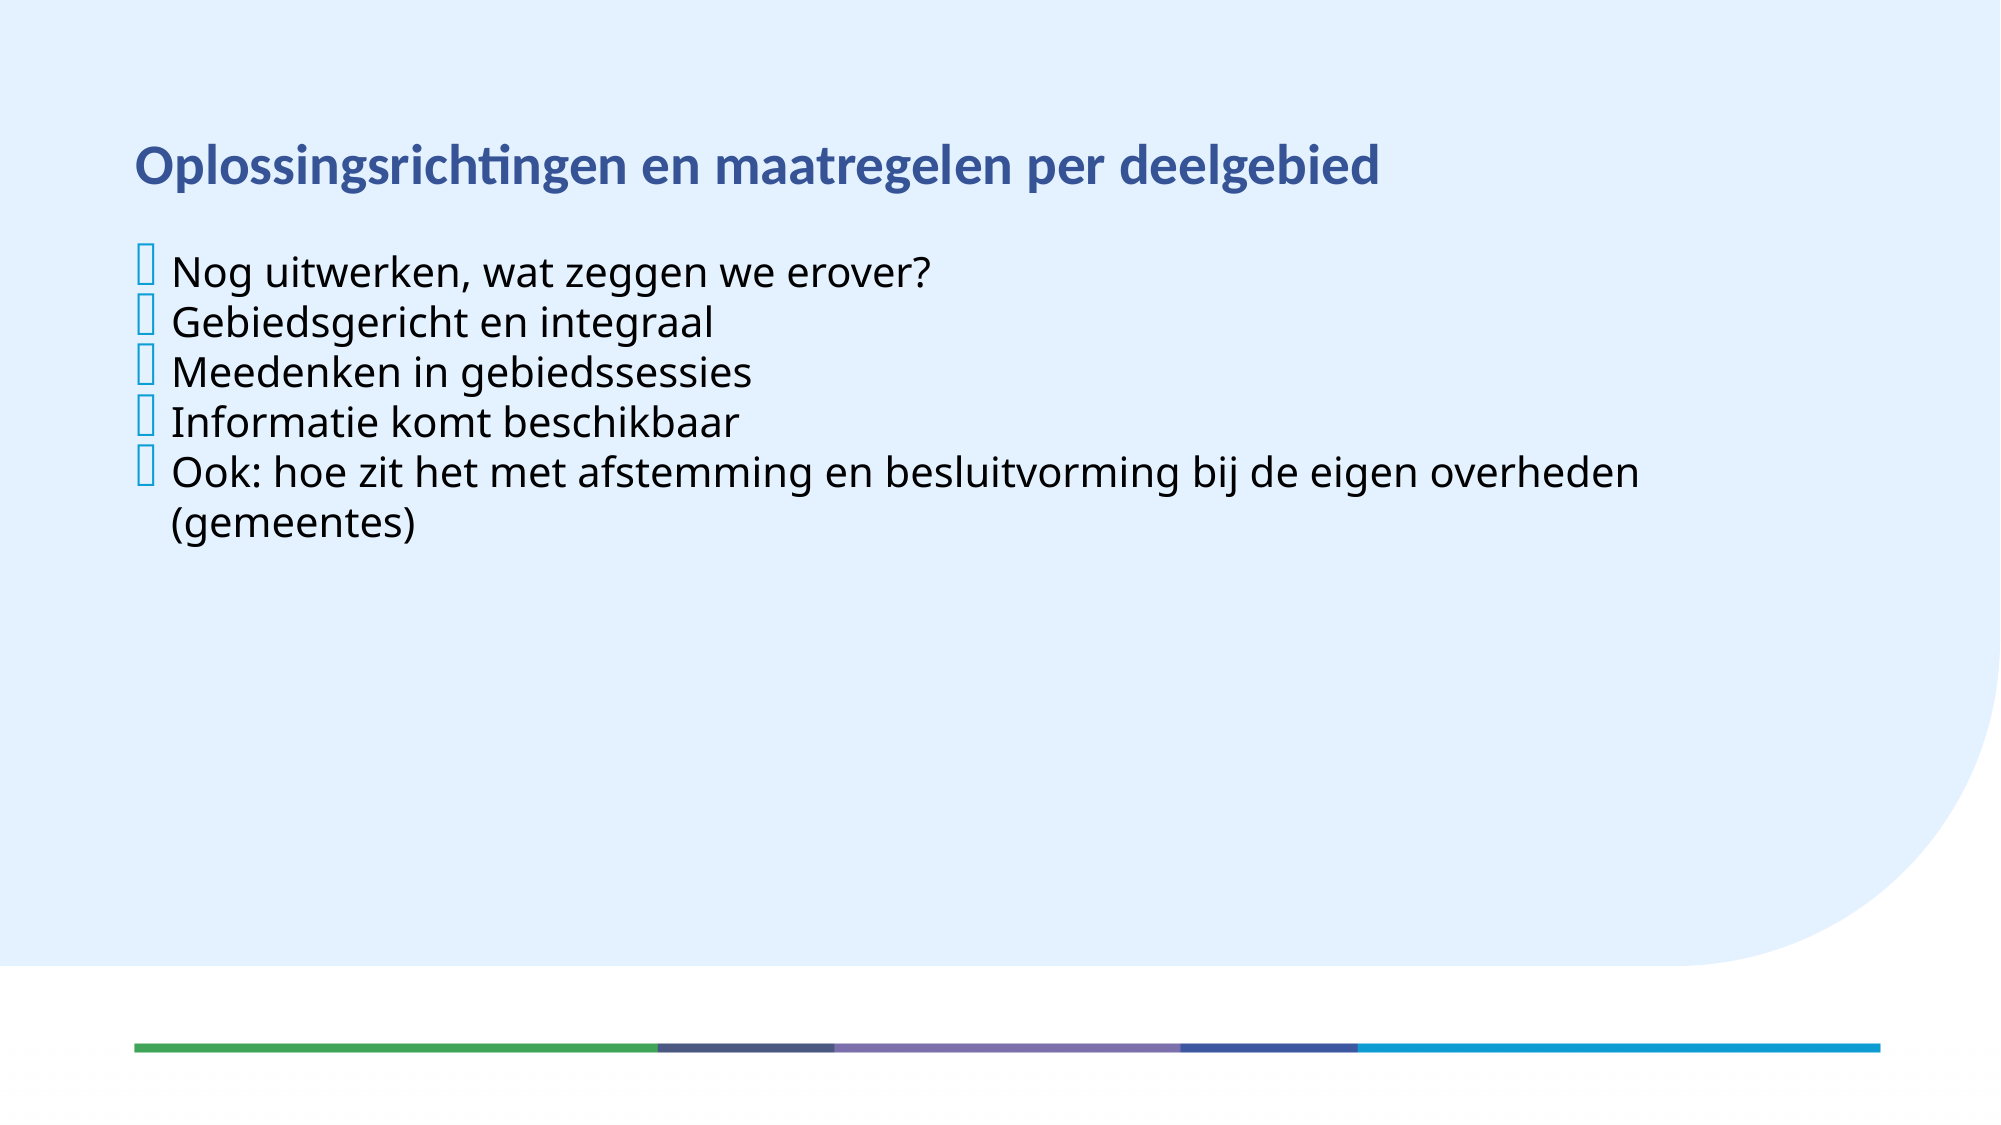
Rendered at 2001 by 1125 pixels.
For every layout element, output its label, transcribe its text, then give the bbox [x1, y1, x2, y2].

title Oplossingsrichtingen en maatregelen per deelgebied [135, 135, 1865, 246]
list Nog uitwerken, wat zeggen we erover? Gebiedsgericht en integraal Meedenken in gebiedssessies Informatie komt beschikbaar Ook: hoe zit het met afstemming en besluitvorming bij de eigen overheden (gemeentes) [135, 246, 1865, 907]
picture [0, 1038, 2000, 1125]
